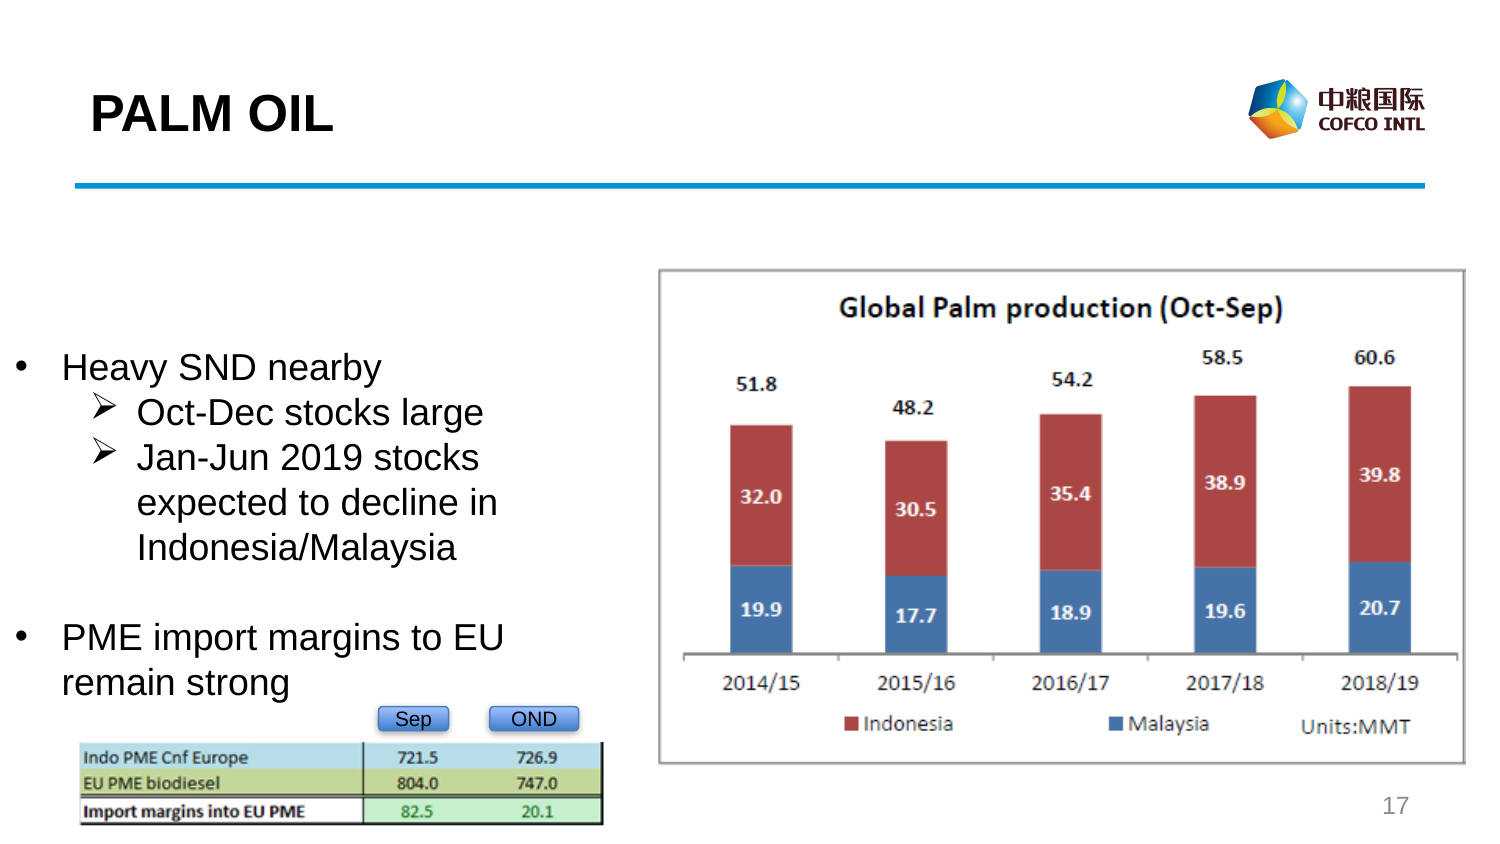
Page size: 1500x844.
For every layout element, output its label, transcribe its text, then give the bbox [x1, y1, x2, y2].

picture [657, 266, 1466, 768]
text_box Heavy SND nearby Oct-Dec stocks large Jan-Jun 2019 stocks expected to decline in Indonesia/Malaysia PME import margins to EU remain strong [0, 335, 637, 756]
slide_number 17 [1074, 782, 1425, 827]
picture [1287, 79, 1425, 139]
picture [74, 742, 610, 828]
text_box Palm oil [75, 72, 1287, 184]
